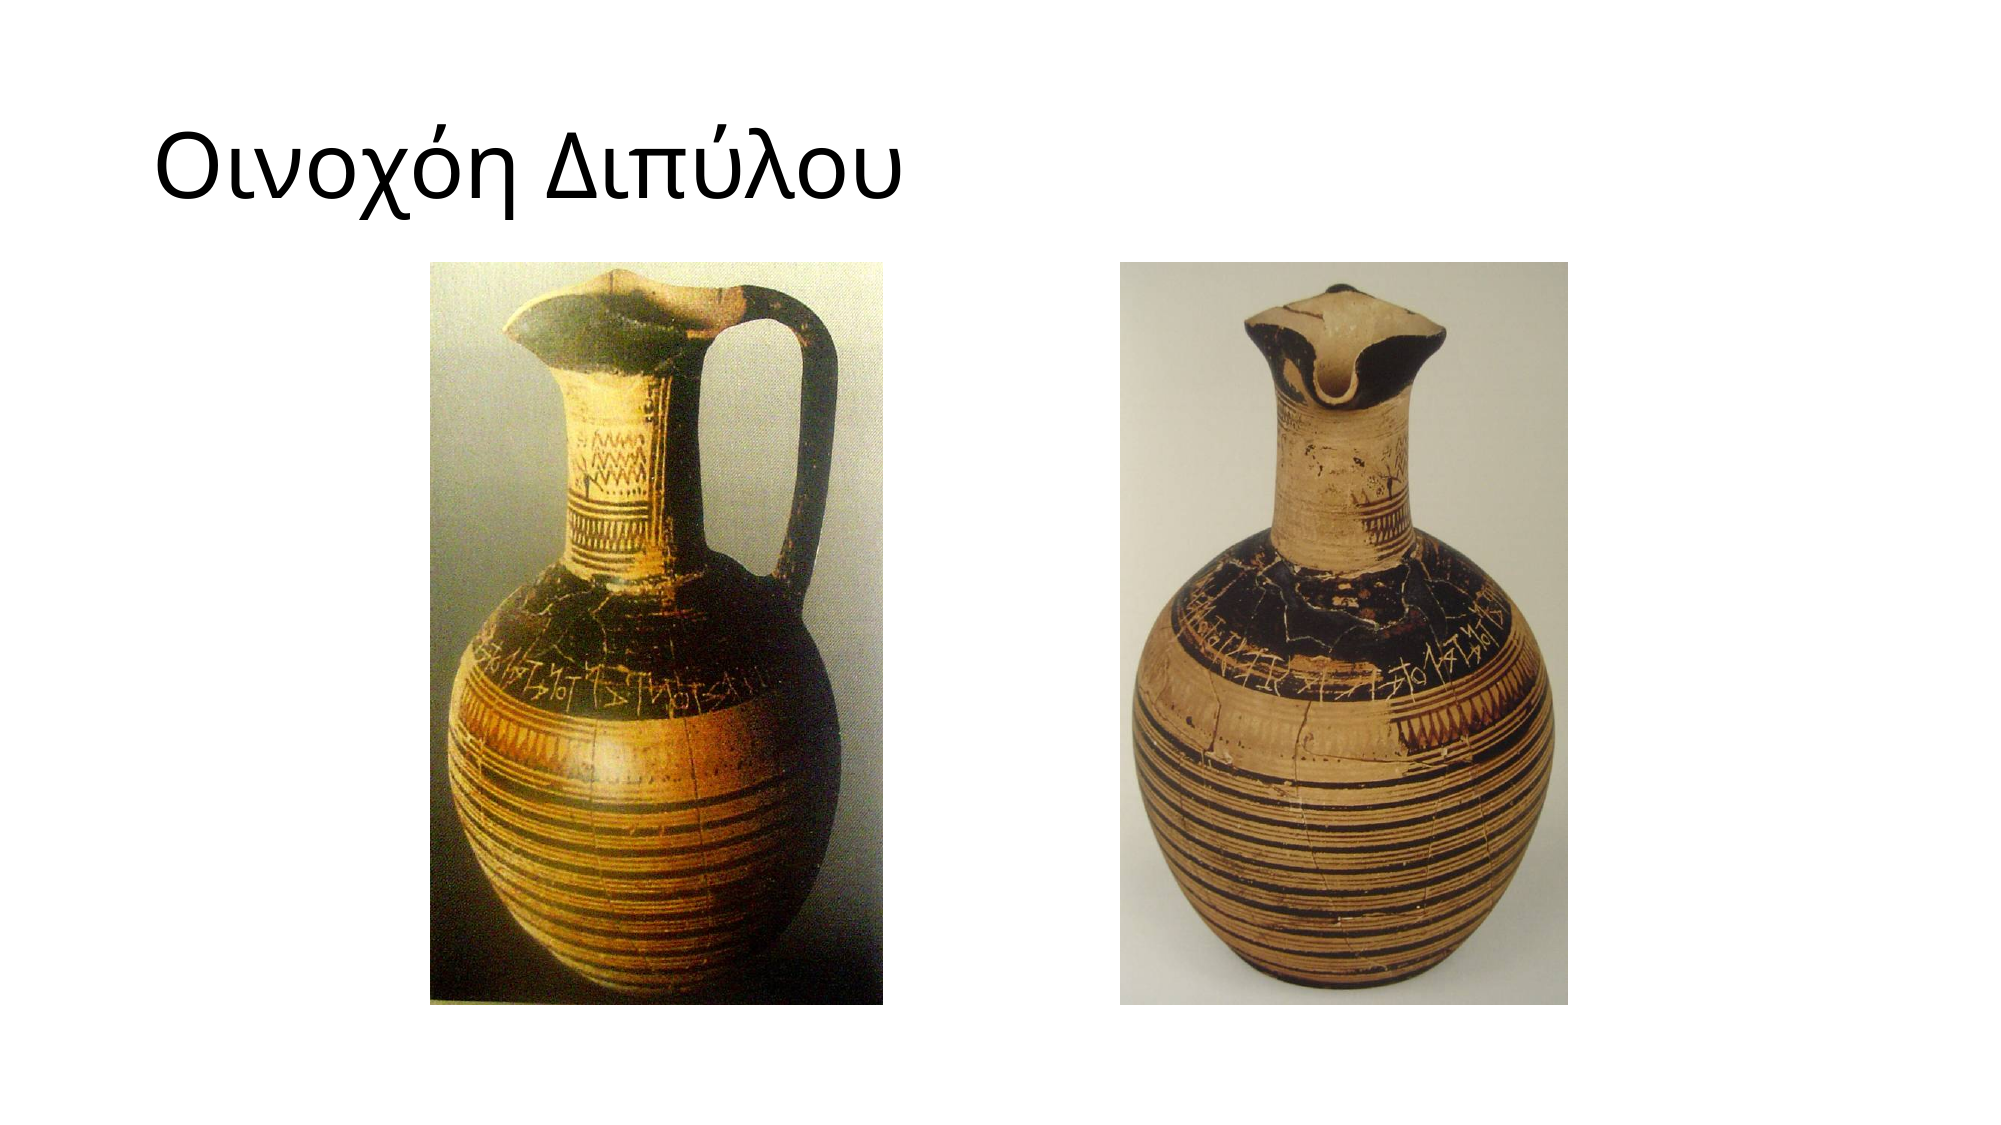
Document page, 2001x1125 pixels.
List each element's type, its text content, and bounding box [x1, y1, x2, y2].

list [430, 262, 883, 1005]
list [1120, 262, 1568, 1005]
title Οινοχόη Διπύλου [137, 59, 1863, 278]
